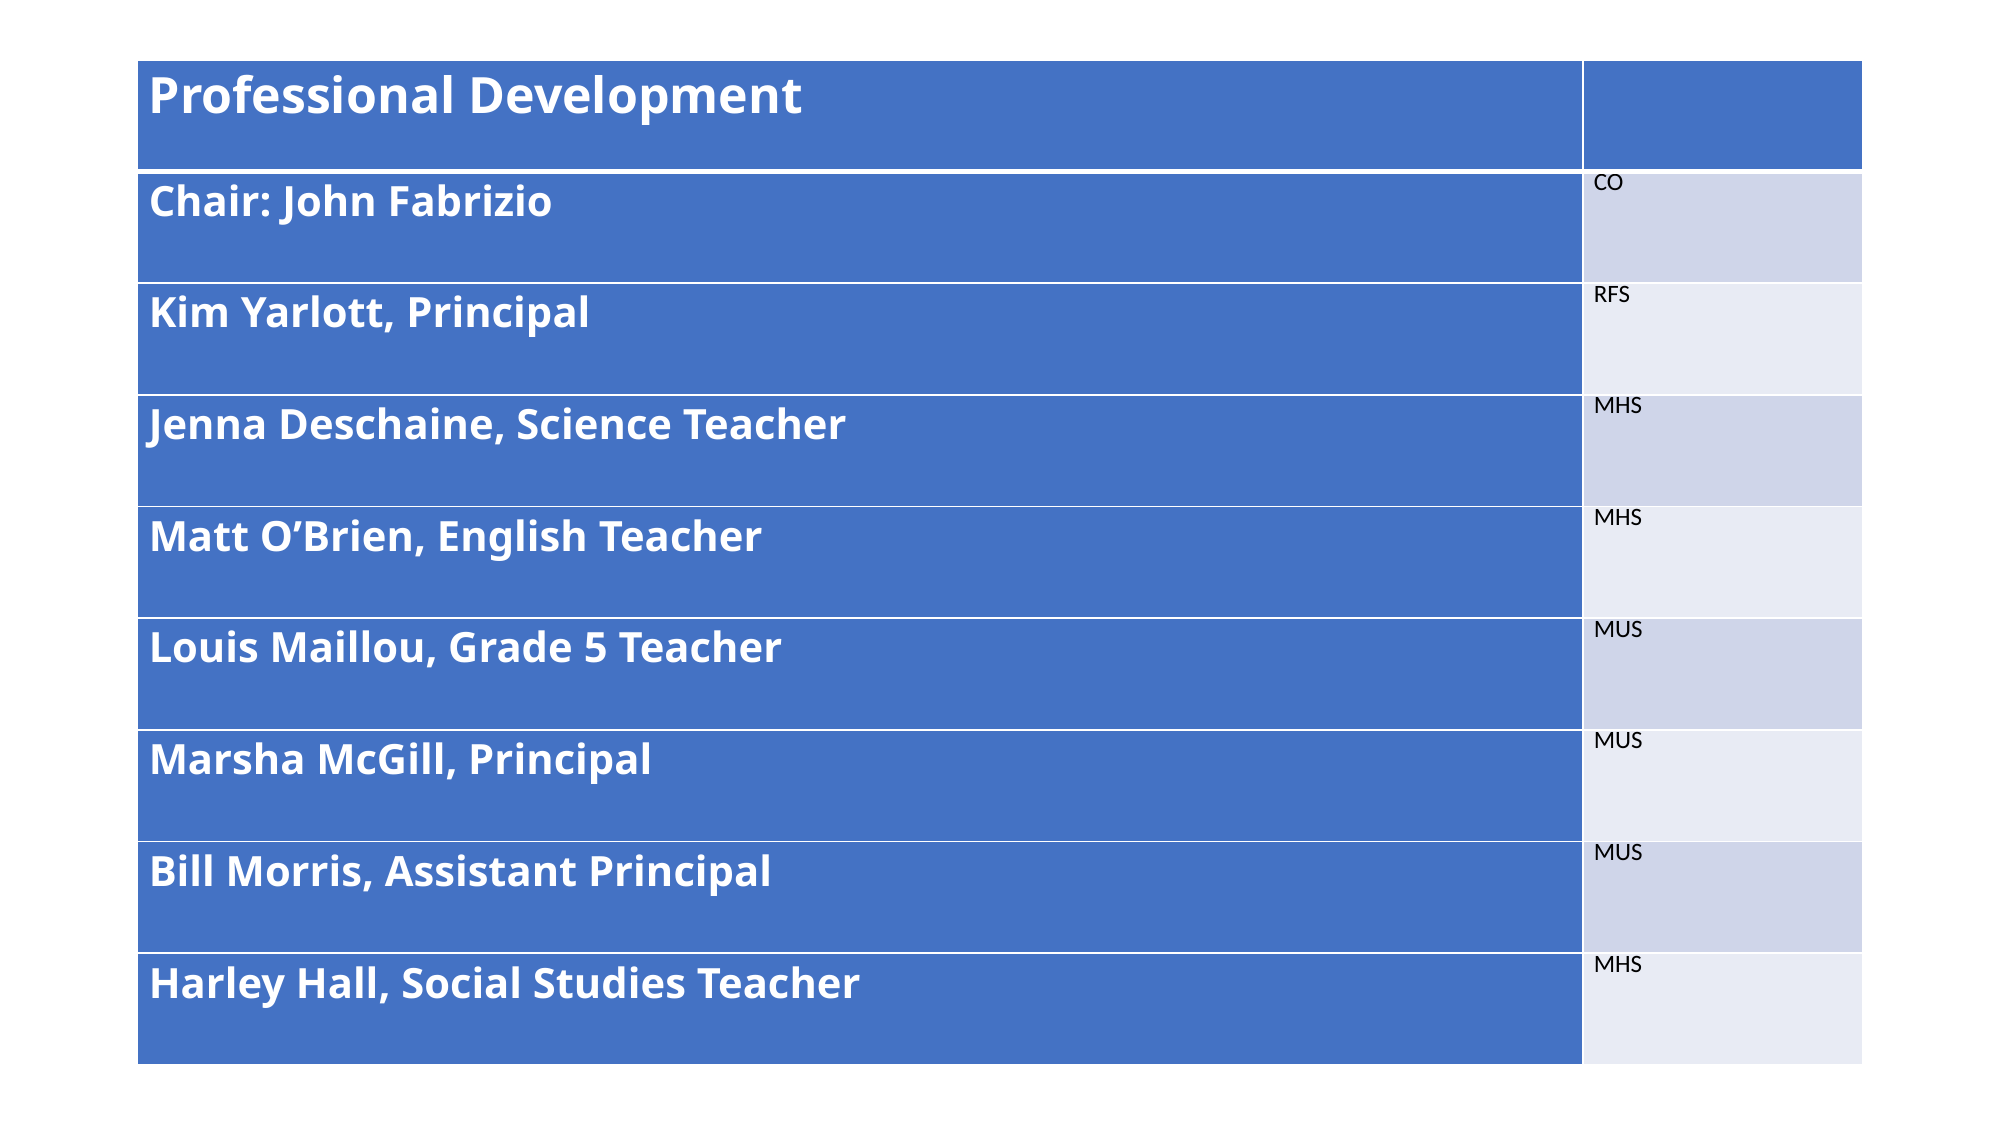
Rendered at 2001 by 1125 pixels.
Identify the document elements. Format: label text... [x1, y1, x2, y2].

table_cell Matt O’Brien, English Teacher [138, 507, 1582, 617]
table_cell MUS [1584, 731, 1862, 841]
table_cell Bill Morris, Assistant Principal [138, 842, 1582, 952]
table_cell Chair: John Fabrizio [138, 174, 1582, 282]
table_cell MHS [1584, 954, 1862, 1064]
table_cell RFS [1584, 284, 1862, 394]
table_cell Harley Hall, Social Studies Teacher [138, 954, 1582, 1064]
table_cell MHS [1584, 507, 1862, 617]
table_cell MHS [1584, 396, 1862, 506]
table_cell MUS [1584, 619, 1862, 729]
table_cell Jenna Deschaine, Science Teacher [138, 396, 1582, 506]
table_header [1584, 61, 1862, 169]
table_cell MUS [1584, 842, 1862, 952]
table_cell Louis Maillou, Grade 5 Teacher [138, 619, 1582, 729]
table_cell Kim Yarlott, Principal [138, 284, 1582, 394]
table_cell Marsha McGill, Principal [138, 731, 1582, 841]
table_cell CO [1584, 174, 1862, 282]
table_header Professional Development [138, 61, 1582, 169]
